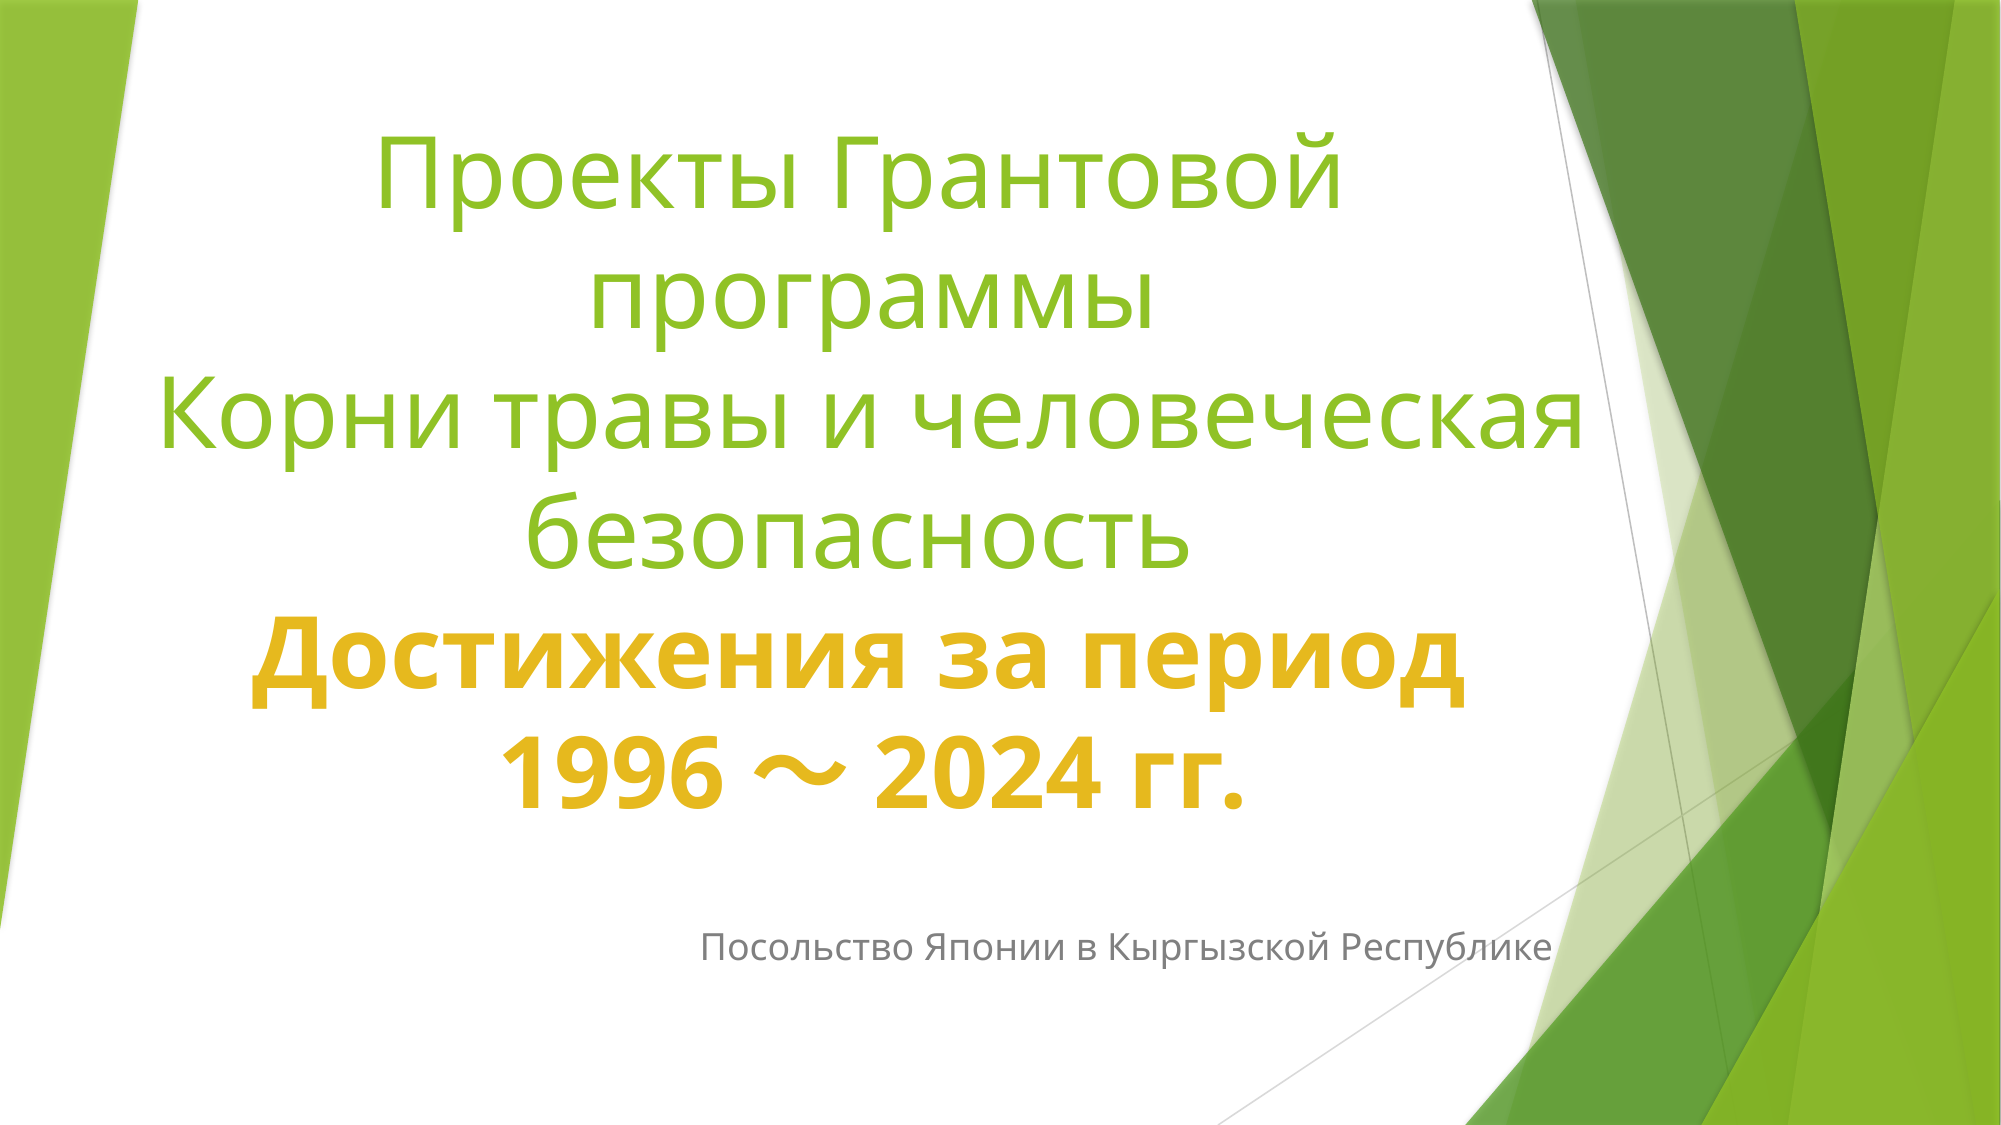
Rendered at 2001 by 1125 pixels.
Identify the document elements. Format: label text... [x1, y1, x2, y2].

subtitle Посольство Японии в Кыргызской Республике [228, 804, 1569, 1015]
title Проекты ​Грантовой программы Корни травы и человеческая безопасность Достижения за период 1996～2024 гг. [71, 133, 1674, 837]
